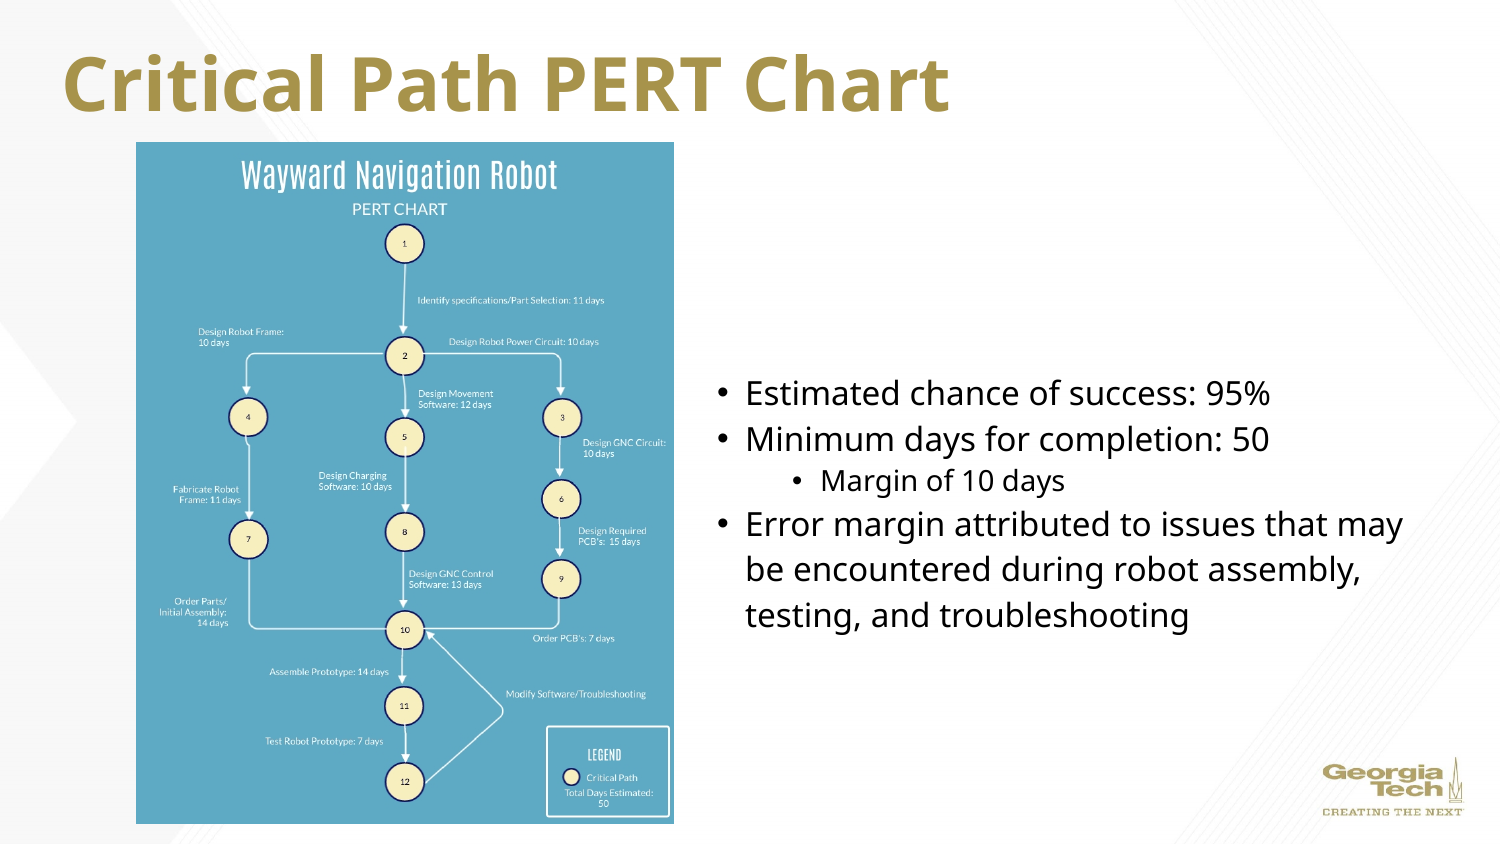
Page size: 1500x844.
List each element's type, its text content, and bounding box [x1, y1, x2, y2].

picture [0, 0, 1500, 844]
list Estimated chance of success: 95% Minimum days for completion: 50 Margin of 10 days Error margin attributed to issues that may be encountered during robot assembly, testing, and troubleshooting [702, 278, 1454, 844]
title Critical Path PERT Chart [46, 24, 1454, 150]
